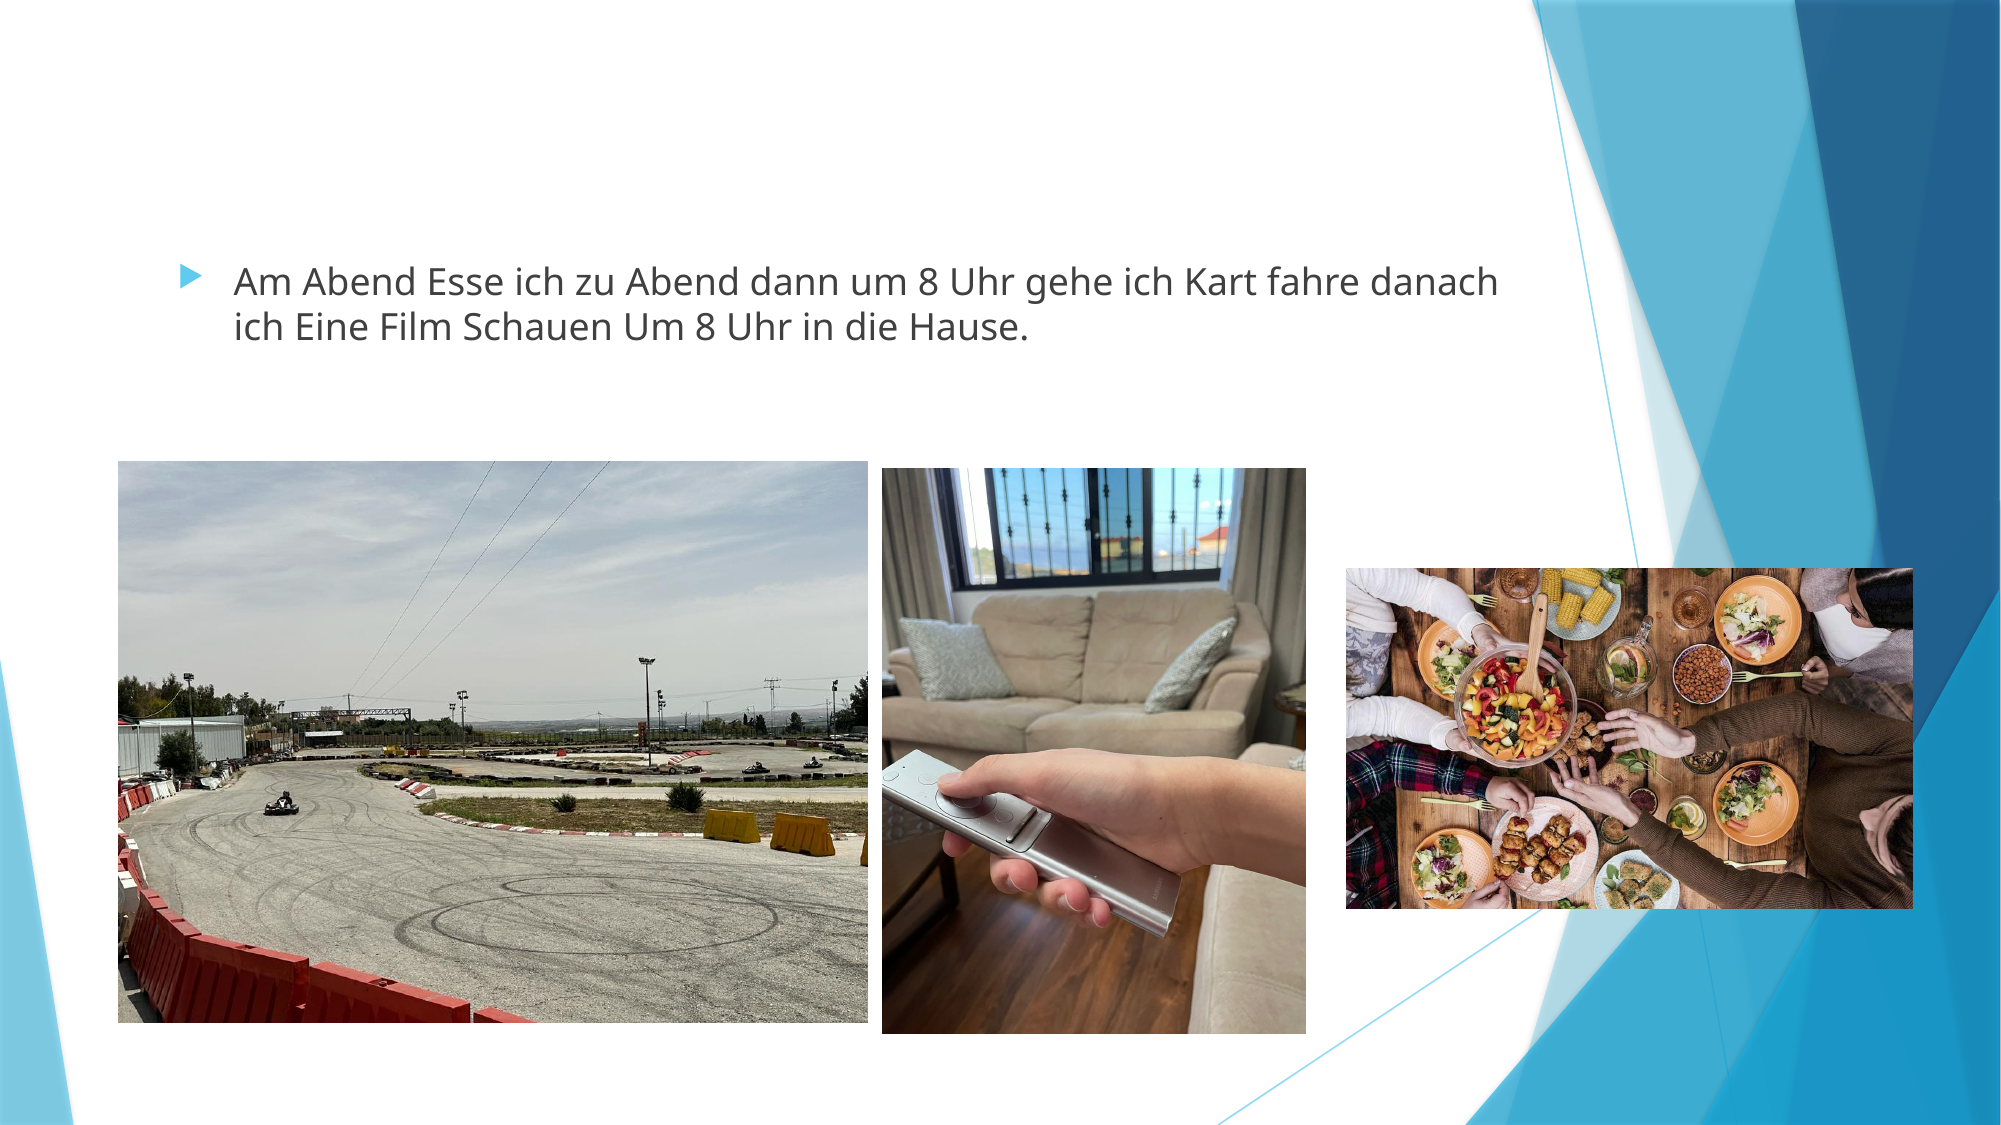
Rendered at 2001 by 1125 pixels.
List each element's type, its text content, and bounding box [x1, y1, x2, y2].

picture [118, 460, 868, 1024]
list Am Abend Esse ich zu Abend dann um 8 Uhr gehe ich Kart fahre danach ich Eine Film Schauen Um 8 Uhr in die Hause. [162, 250, 1573, 887]
picture [881, 468, 1306, 1034]
picture [1345, 568, 1914, 910]
